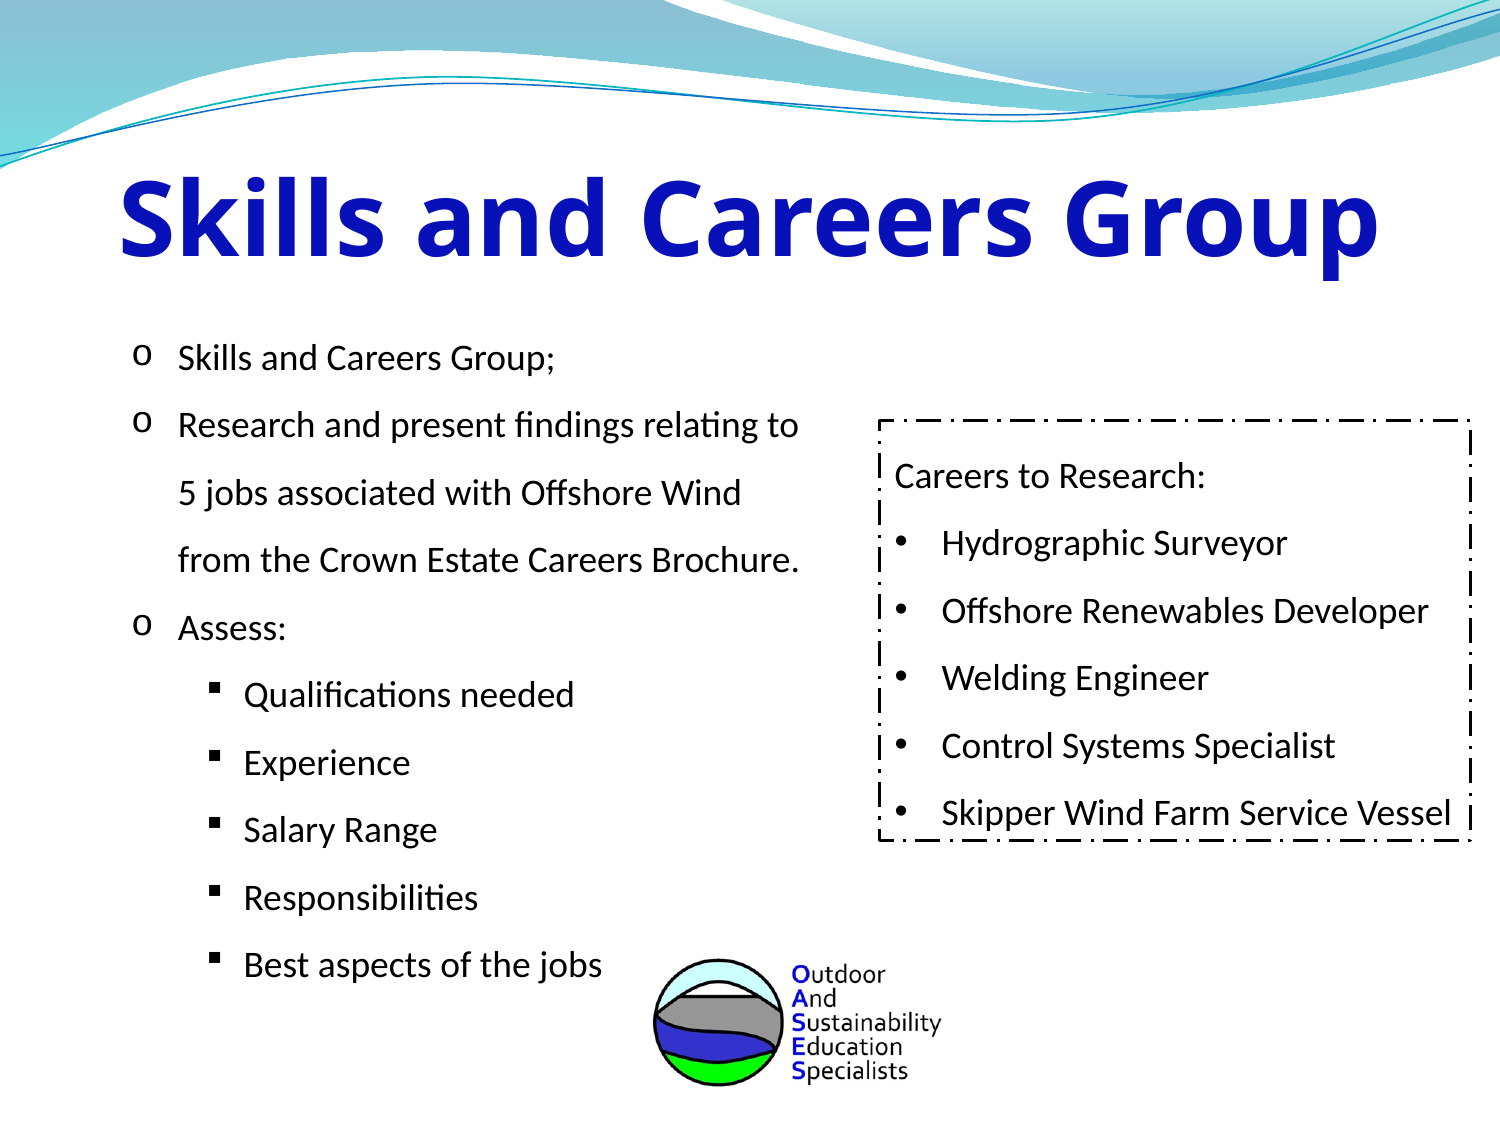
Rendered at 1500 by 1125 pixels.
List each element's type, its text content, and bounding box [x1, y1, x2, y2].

picture [643, 946, 948, 1093]
title Skills and Careers Group [112, 267, 1388, 398]
text_box Skills and Careers Group; Research and present findings relating to 5 jobs associated with Offshore Wind from the Crown Estate Careers Brochure. Assess: Qualifications needed Experience Salary Range Responsibilities Best aspects of the jobs [41, 302, 833, 993]
text_box Careers to Research: Hydrographic Surveyor Offshore Renewables Developer Welding Engineer Control Systems Specialist Skipper Wind Farm Service Vessel [879, 420, 1471, 841]
